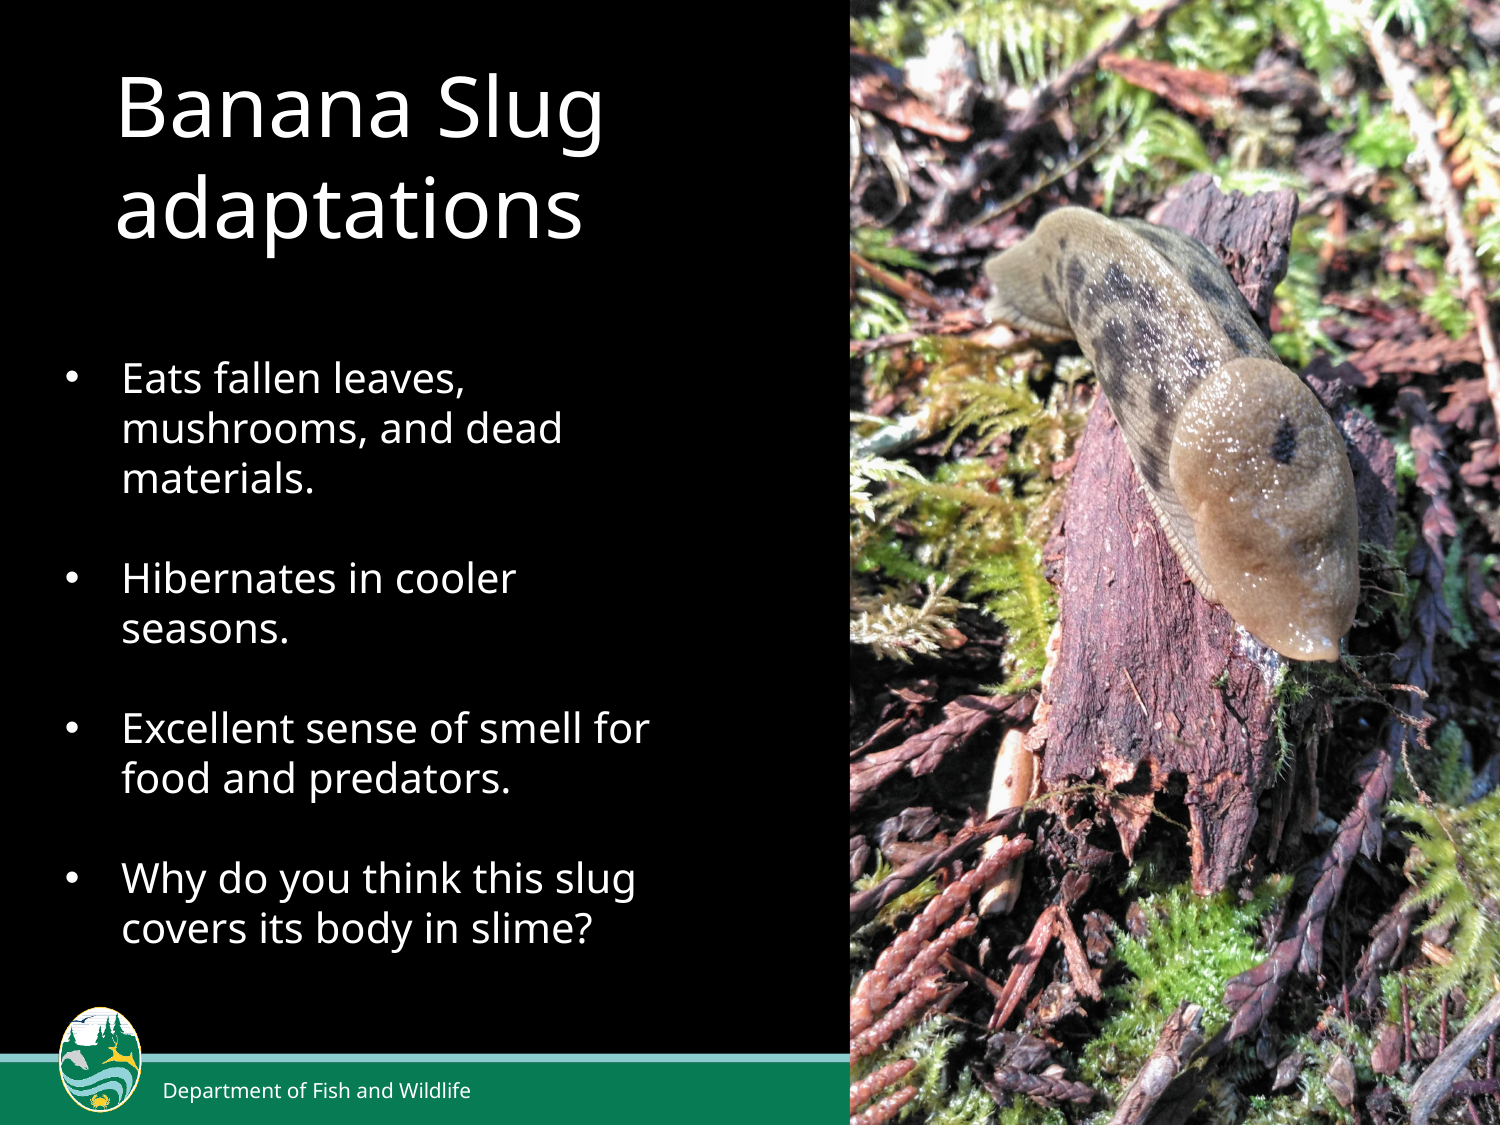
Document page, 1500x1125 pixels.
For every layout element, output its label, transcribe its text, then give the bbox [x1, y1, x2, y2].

picture [56, 1004, 144, 1114]
text_box Eats fallen leaves, mushrooms, and dead materials. Hibernates in cooler seasons. Excellent sense of smell for food and predators. Why do you think this slug covers its body in slime? [50, 344, 702, 960]
picture [849, 0, 1500, 1125]
title Banana Slug adaptations [99, 45, 702, 263]
